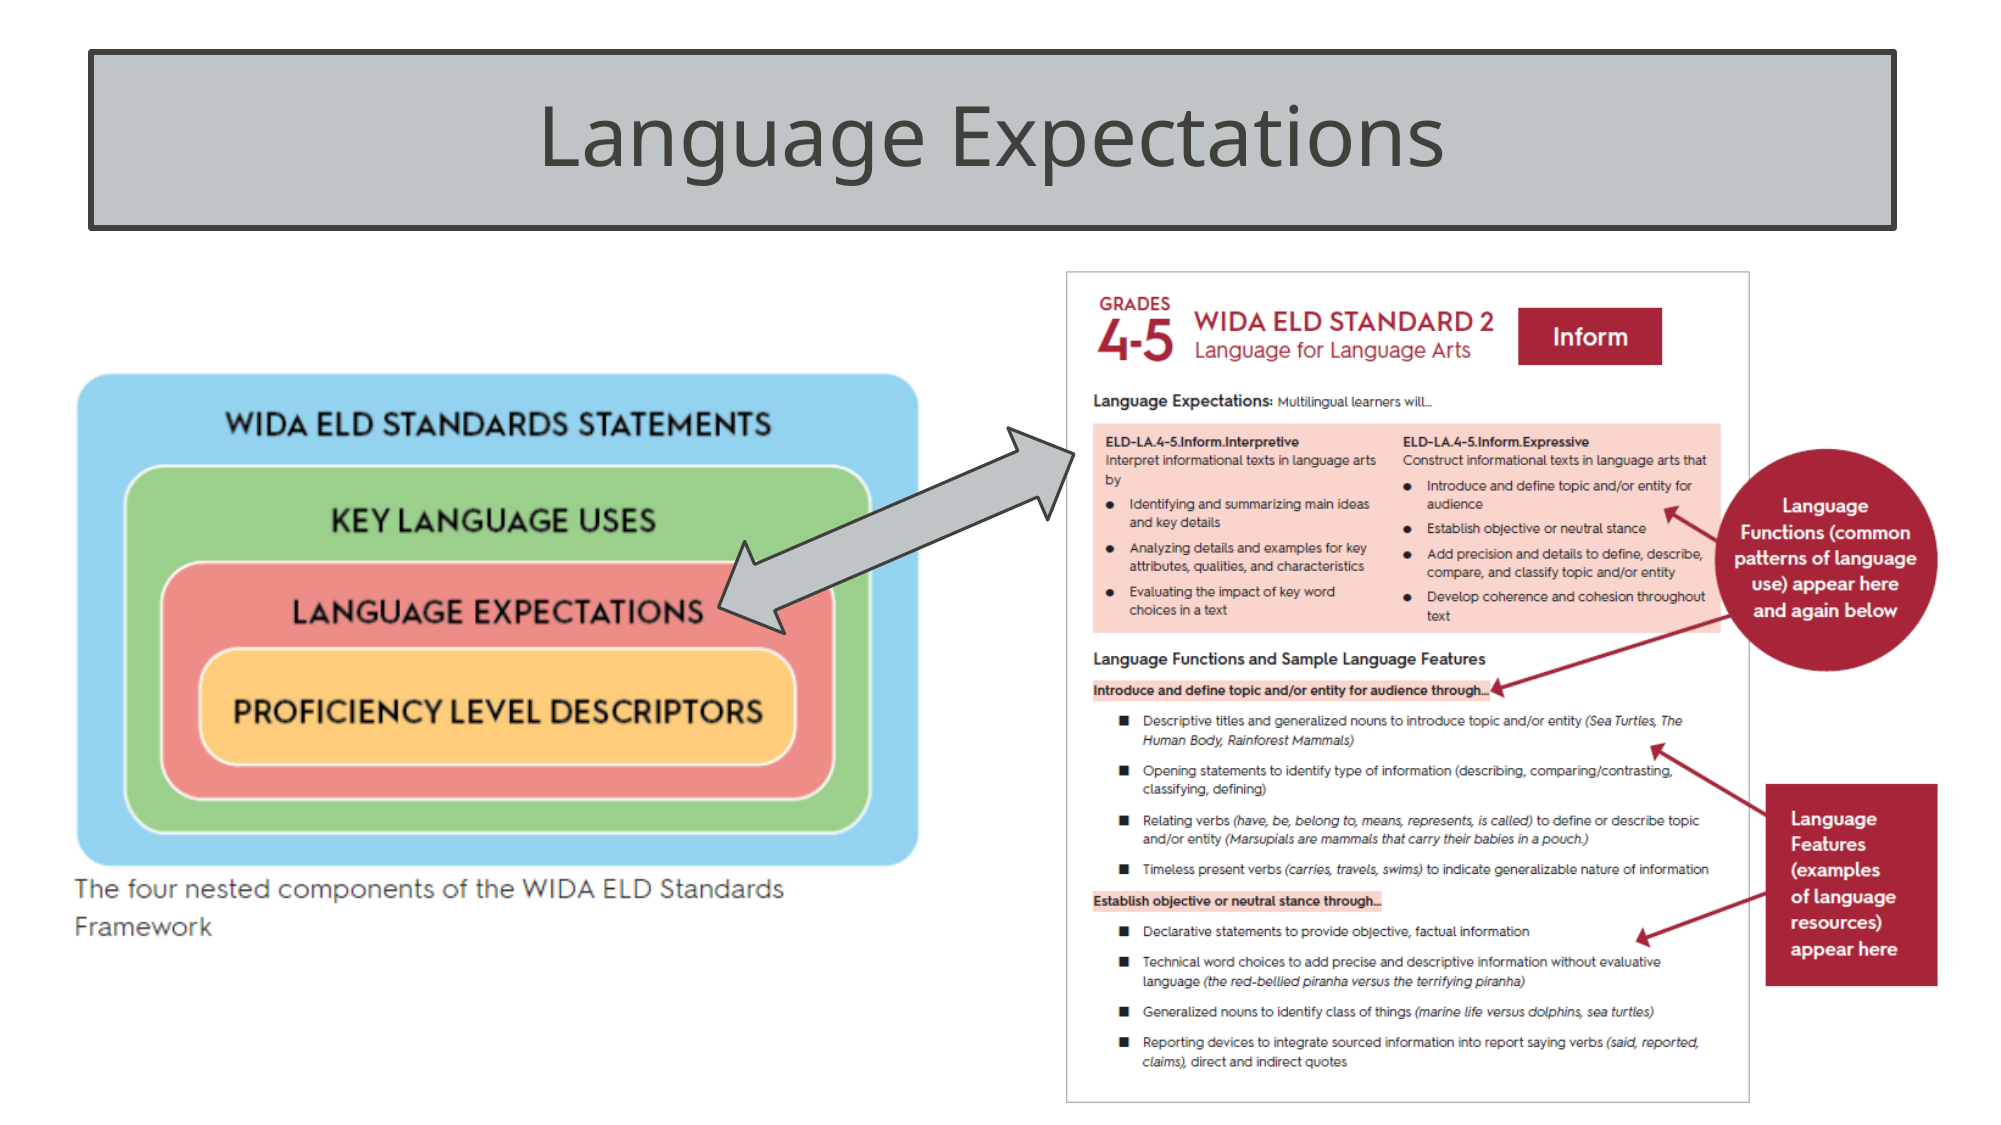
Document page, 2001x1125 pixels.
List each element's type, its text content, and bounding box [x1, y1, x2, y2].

text_box Language Expectations [91, 52, 1894, 228]
picture [44, 345, 947, 962]
picture [1043, 258, 1956, 1125]
text_box [947, 427, 1043, 537]
